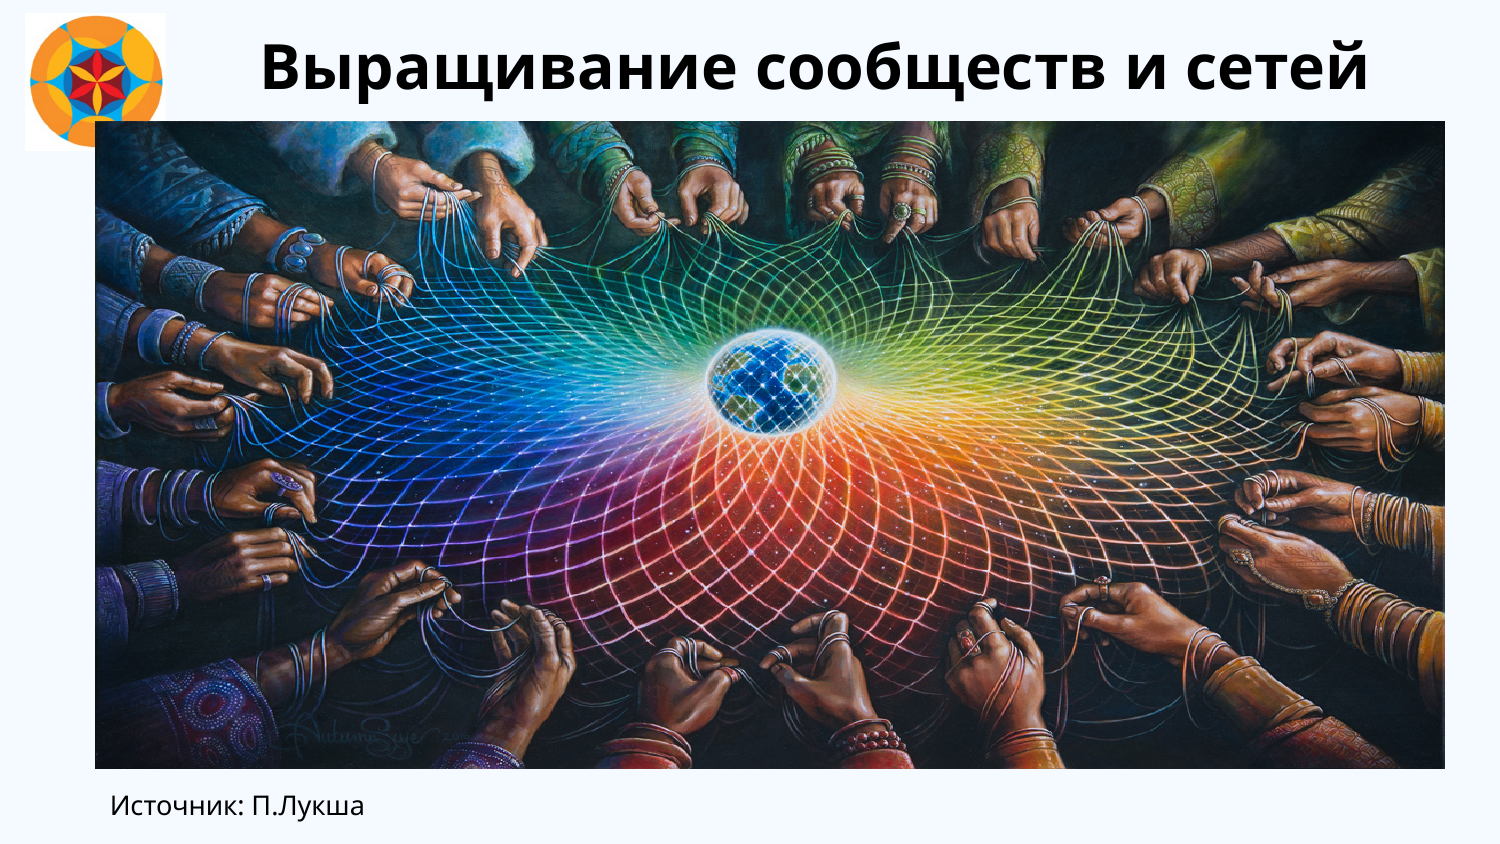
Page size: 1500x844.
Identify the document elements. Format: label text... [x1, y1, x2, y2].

text_box Выращивание сообществ и сетей [187, 19, 1444, 110]
text_box Источник: П.Лукша [94, 780, 538, 829]
picture [24, 13, 1445, 769]
